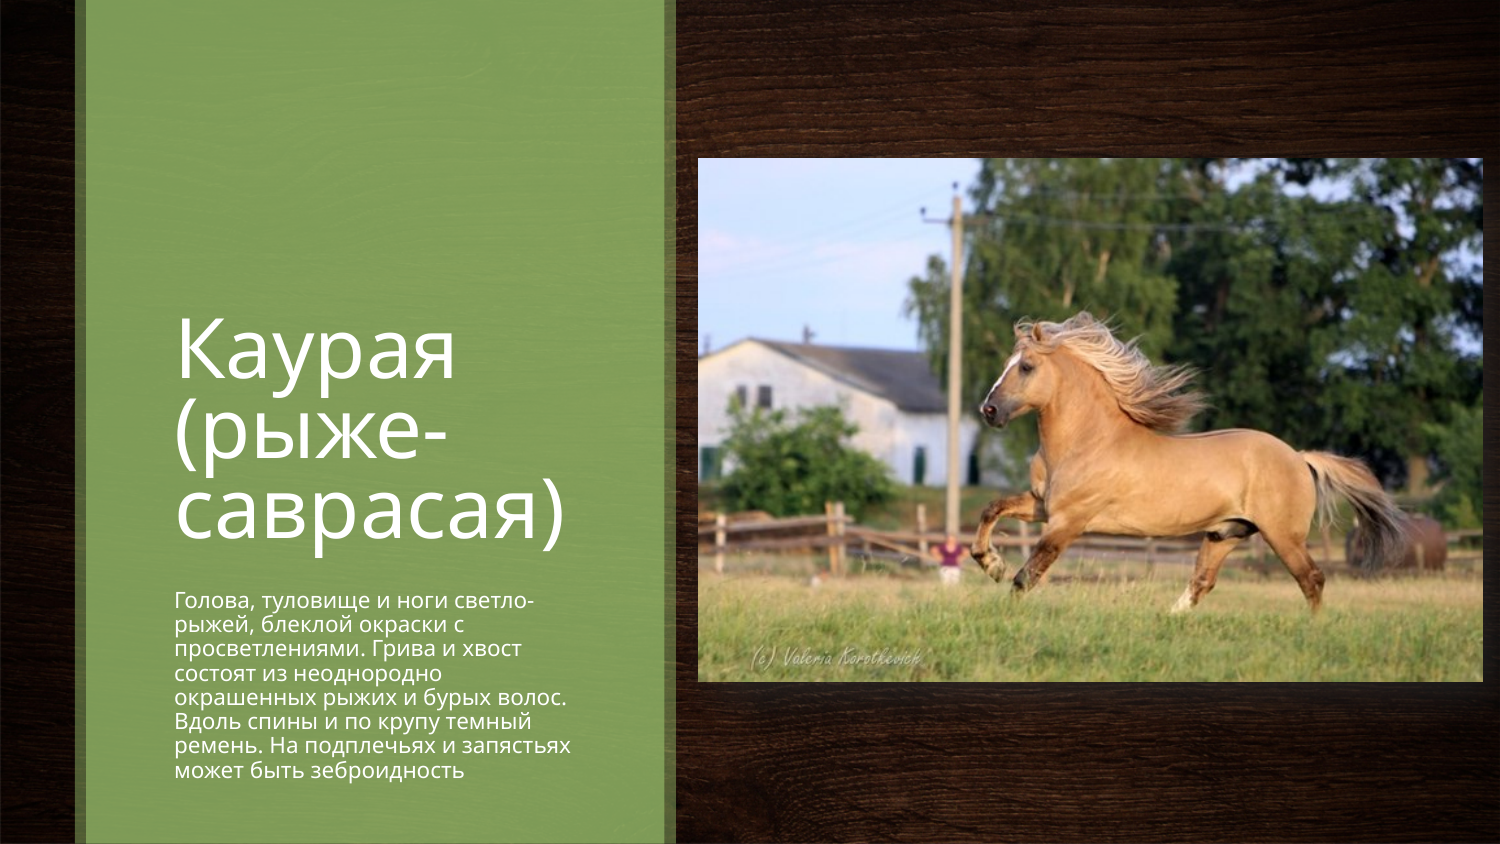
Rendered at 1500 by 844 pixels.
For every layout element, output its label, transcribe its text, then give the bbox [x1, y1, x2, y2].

picture [676, 0, 1500, 844]
list Голова, туловище и ноги светло-рыжей, блеклой окраски с просветлениями. Грива и хвост состоят из неоднородно окрашенных рыжих и бурых волос. Вдоль спины и по крупу темный ремень. На подплечьях и запястьях может быть зеброидность [159, 581, 600, 812]
picture [0, 0, 74, 844]
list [697, 157, 1483, 683]
title Каурая (рыже-саврасая) [159, 84, 600, 563]
